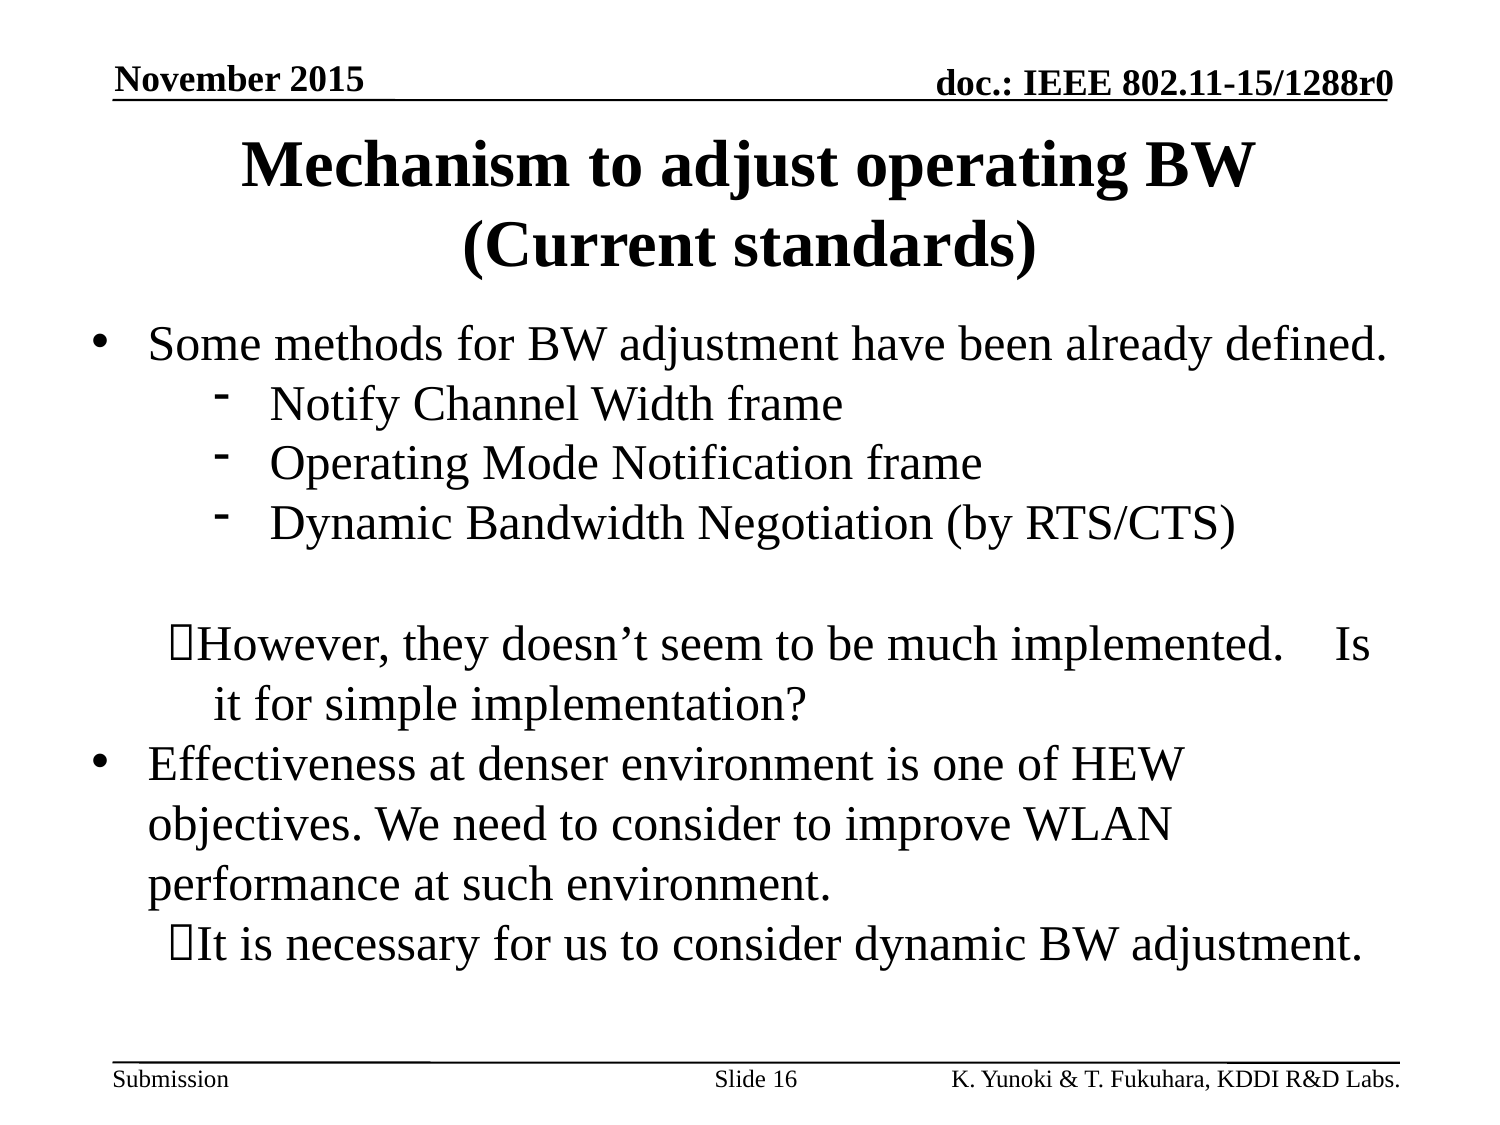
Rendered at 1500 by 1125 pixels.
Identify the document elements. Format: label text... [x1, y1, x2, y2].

slide_number Slide 16 [712, 1061, 800, 1123]
title Mechanism to adjust operating BW (Current standards) [112, 112, 1388, 288]
footer K. Yunoki & T. Fukuhara, KDDI R&D Labs. [878, 1061, 1402, 1093]
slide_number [114, 54, 423, 100]
text_box Some methods for BW adjustment have been already defined. Notify Channel Width frame Operating Mode Notification frame Dynamic Bandwidth Negotiation (by RTS/CTS) However, they doesn’t seem to be much implemented. Is it for simple implementation? Effectiveness at denser environment is one of HEW objectives. We need to consider to improve WLAN performance at such environment. It is necessary for us to consider dynamic BW adjustment. [76, 302, 1412, 978]
